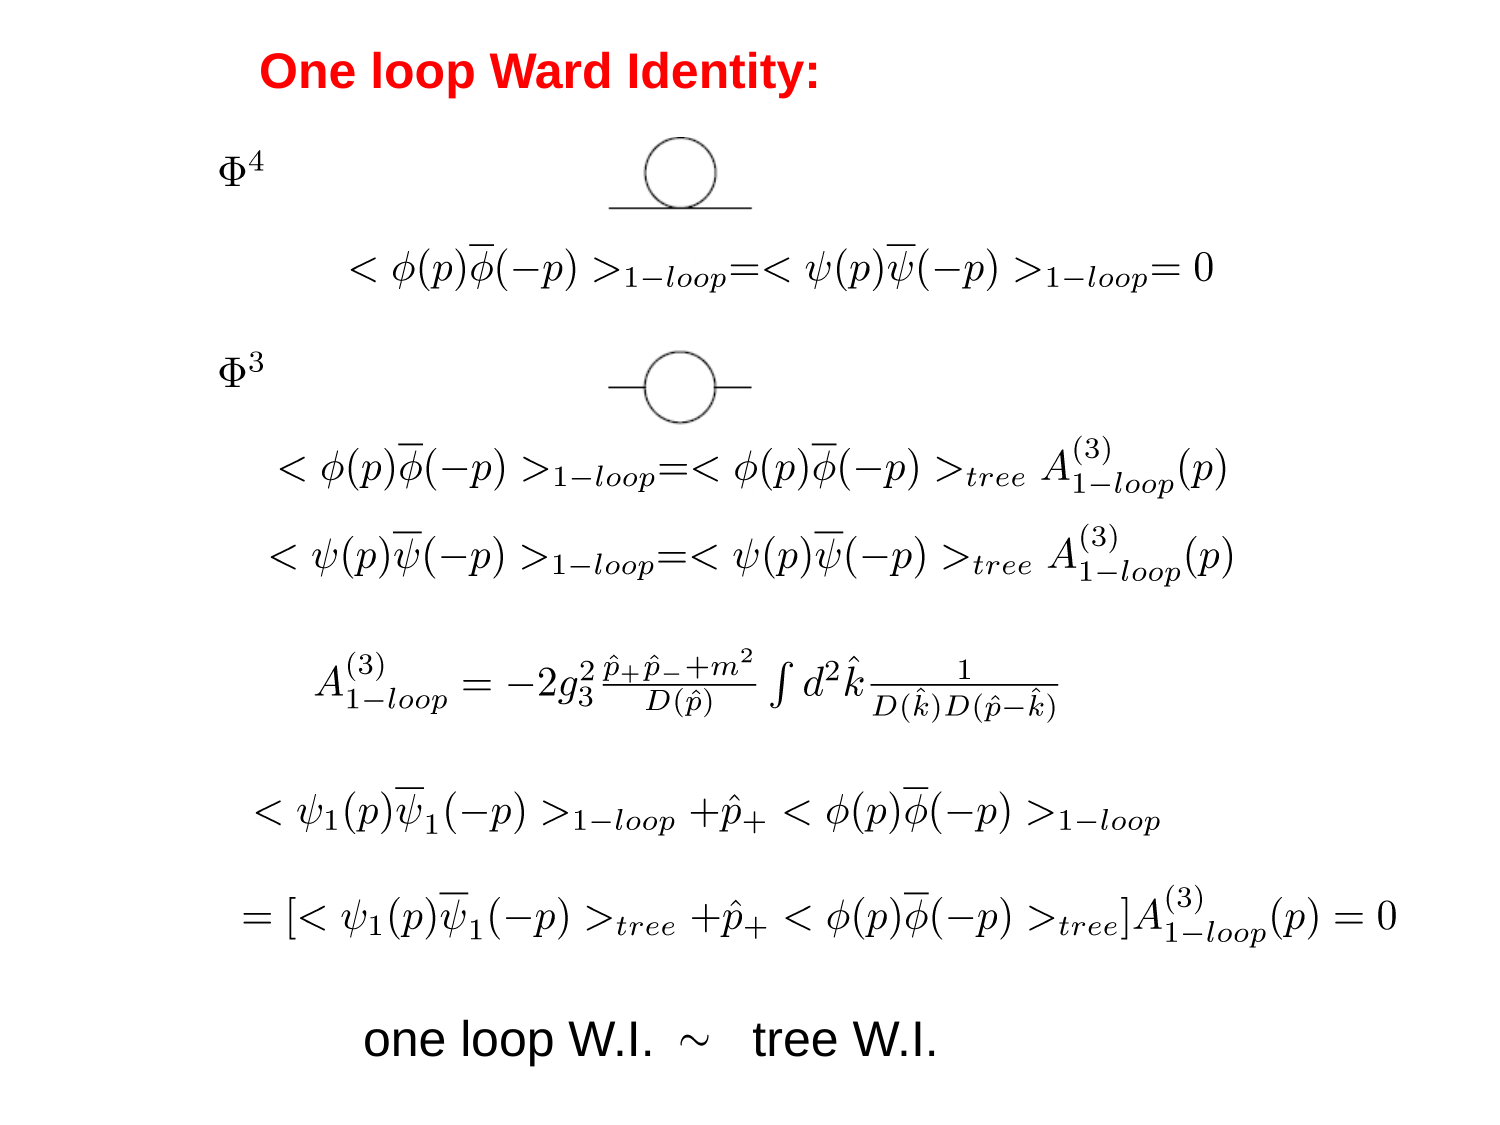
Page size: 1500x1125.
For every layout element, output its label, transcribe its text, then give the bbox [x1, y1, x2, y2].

text_box One loop Ward Identity: [244, 30, 837, 106]
picture [348, 243, 1216, 294]
picture [253, 786, 1163, 838]
picture [584, 136, 782, 214]
picture [268, 520, 1232, 588]
picture [241, 881, 1397, 949]
picture [314, 644, 1061, 725]
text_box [348, 999, 999, 1076]
picture [277, 432, 1228, 500]
picture [596, 349, 766, 429]
picture [218, 349, 265, 388]
picture [218, 148, 265, 187]
